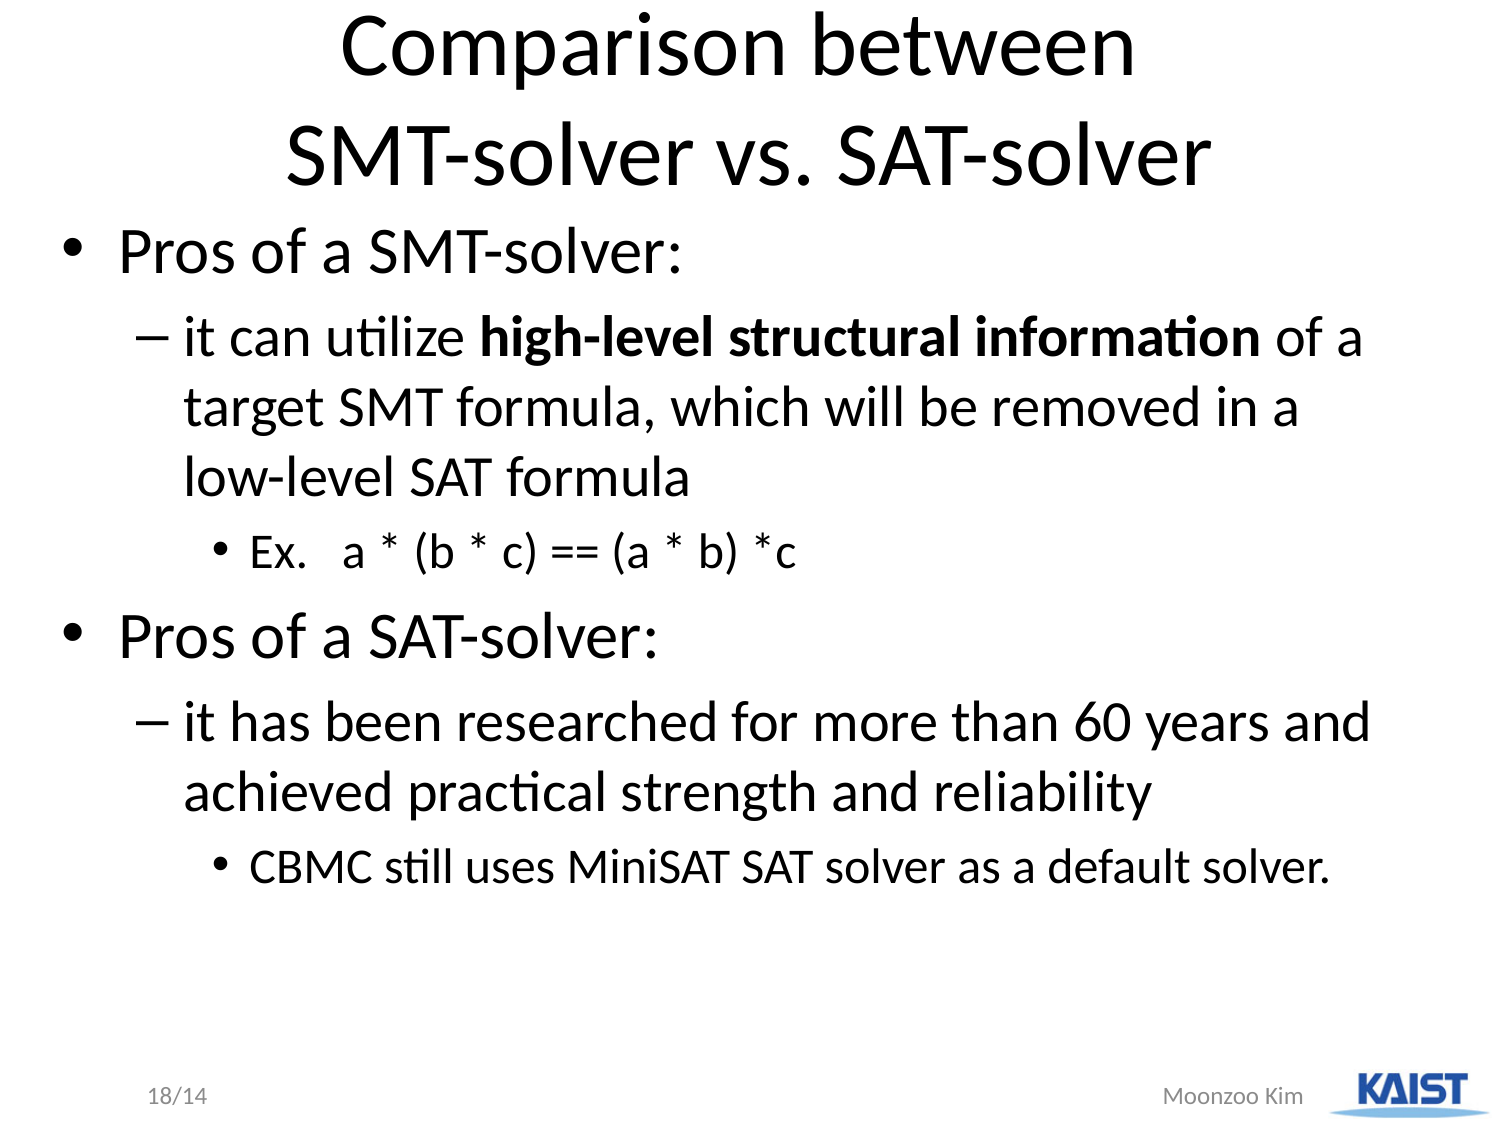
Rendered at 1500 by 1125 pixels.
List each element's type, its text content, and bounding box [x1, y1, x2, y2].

title Comparison between SMT-solver vs. SAT-solver [0, 23, 1500, 164]
slide_number 18/14 [75, 1065, 223, 1125]
list Pros of a SMT-solver: it can utilize high-level structural information of a target SMT formula, which will be removed in a low-level SAT formula Ex. a * (b * c) == (a * b) *c Pros of a SAT-solver: it has been researched for more than 60 years and achieved practical strength and reliability CBMC still uses MiniSAT SAT solver as a default solver. [46, 199, 1430, 1055]
picture [1348, 1069, 1492, 1122]
slide_number Moonzoo Kim [1125, 1065, 1348, 1125]
